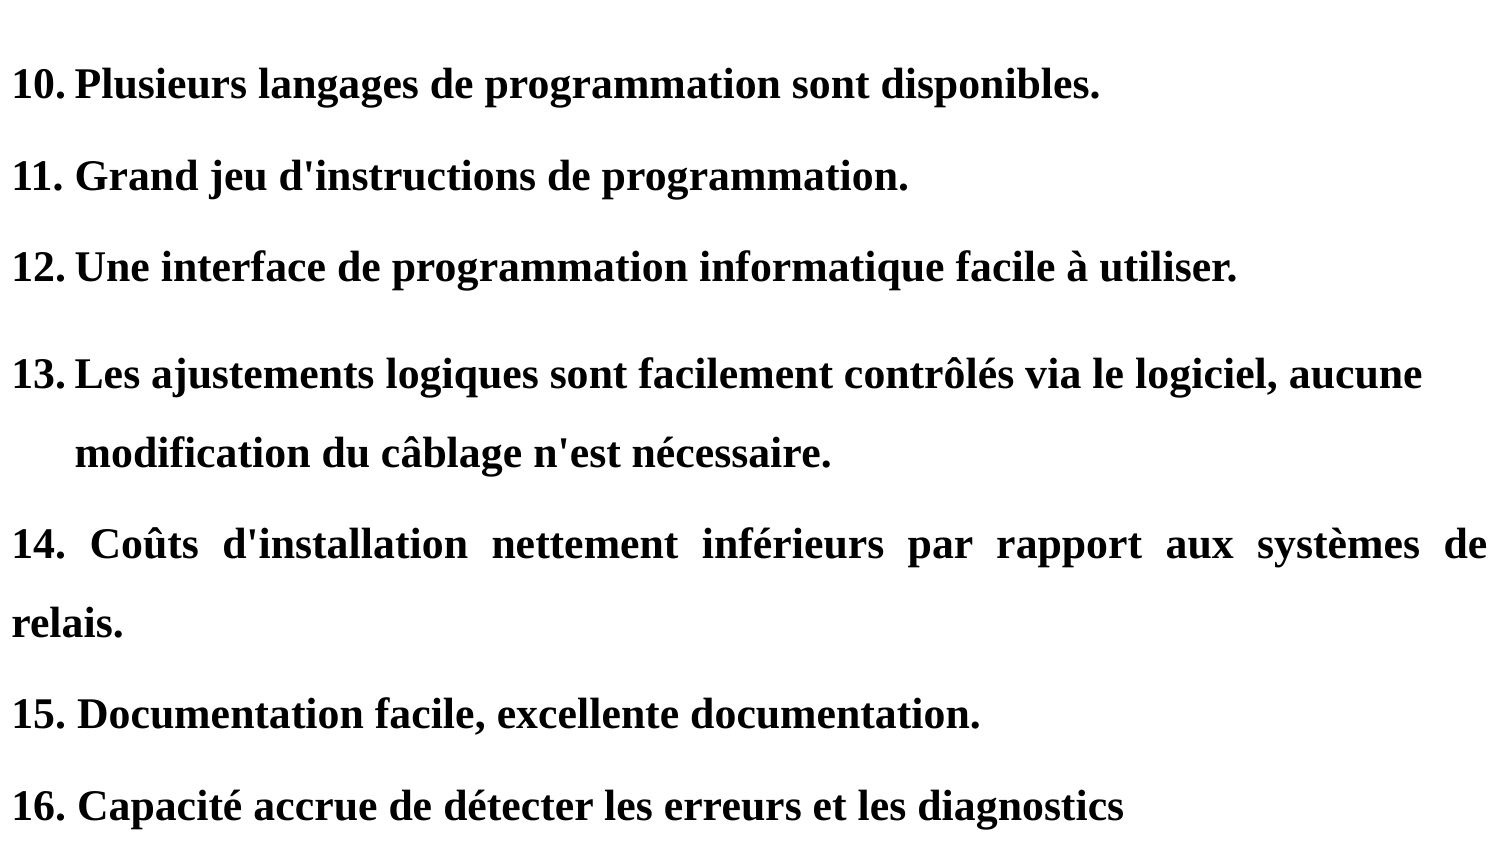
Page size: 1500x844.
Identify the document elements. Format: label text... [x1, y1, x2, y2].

text_box Plusieurs langages de programmation sont disponibles. Grand jeu d'instructions de programmation. Une interface de programmation informatique facile à utiliser. [0, 23, 1500, 296]
text_box 14. Coûts d'installation nettement inférieurs par rapport aux systèmes de relais. 15. Documentation facile, excellente documentation. 16. Capacité accrue de détecter les erreurs et les diagnostics [0, 483, 1500, 835]
text_box Les ajustements logiques sont facilement contrôlés via le logiciel, aucune modification du câblage n'est nécessaire. [0, 313, 1500, 482]
